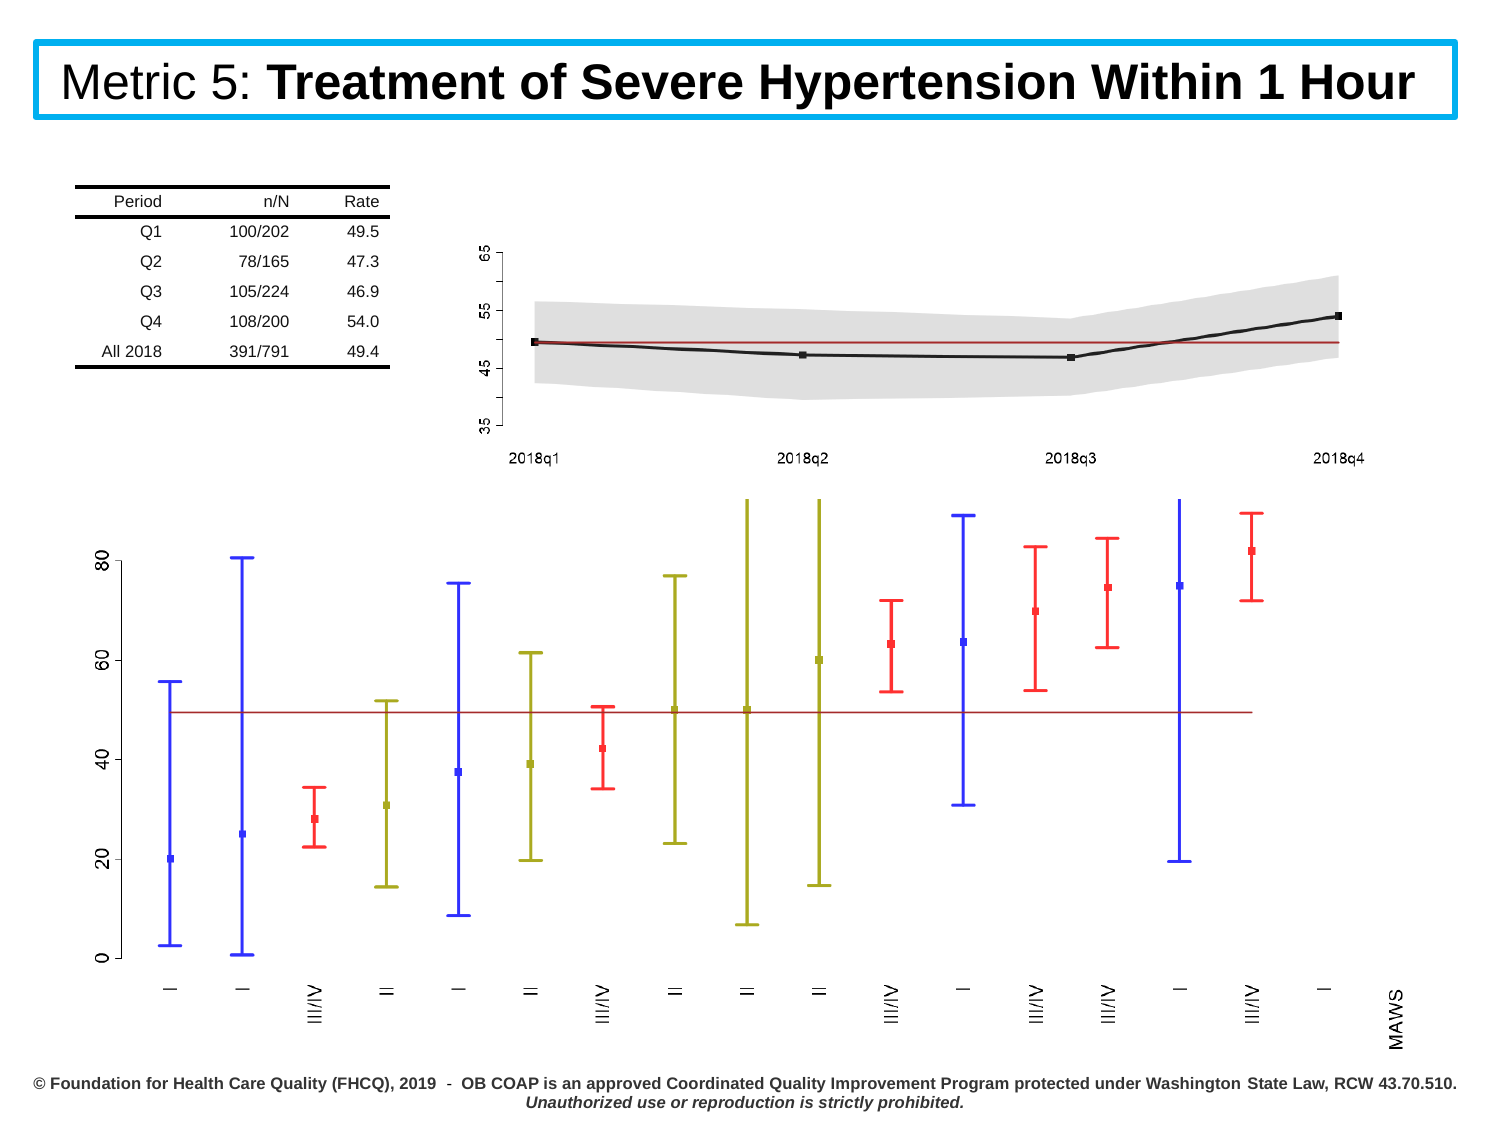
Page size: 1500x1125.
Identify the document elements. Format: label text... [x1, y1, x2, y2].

picture [74, 186, 1468, 1051]
table_cell 47.3 [300, 247, 390, 277]
table_cell 46.9 [300, 277, 390, 307]
table_header Rate [300, 189, 390, 215]
table_cell 105/224 [173, 277, 300, 307]
table_cell Q4 [75, 307, 173, 337]
table_cell 54.0 [300, 307, 390, 337]
table_cell Q2 [75, 247, 173, 277]
table_cell 391/791 [173, 337, 300, 365]
text_box Metric 5: Treatment of Severe Hypertension Within 1 Hour [35, 42, 1456, 118]
table_header Period [75, 189, 173, 215]
table_cell 49.4 [300, 337, 390, 365]
text_box © Foundation for Health Care Quality (FHCQ), 2019 - OB COAP is an approved Coordinated Quality Improvement Program protected under Washington State Law, RCW 43.70.510. Unauthorized use or reproduction is strictly prohibited. [0, 1066, 1500, 1118]
table_cell All 2018 [75, 337, 173, 365]
table_cell 49.5 [300, 219, 390, 247]
table_cell 108/200 [173, 307, 300, 337]
table_cell Q1 [75, 219, 173, 247]
table_cell Q3 [75, 277, 173, 307]
table_header n/N [173, 189, 300, 215]
table_cell 100/202 [173, 219, 300, 247]
table_cell 78/165 [173, 247, 300, 277]
